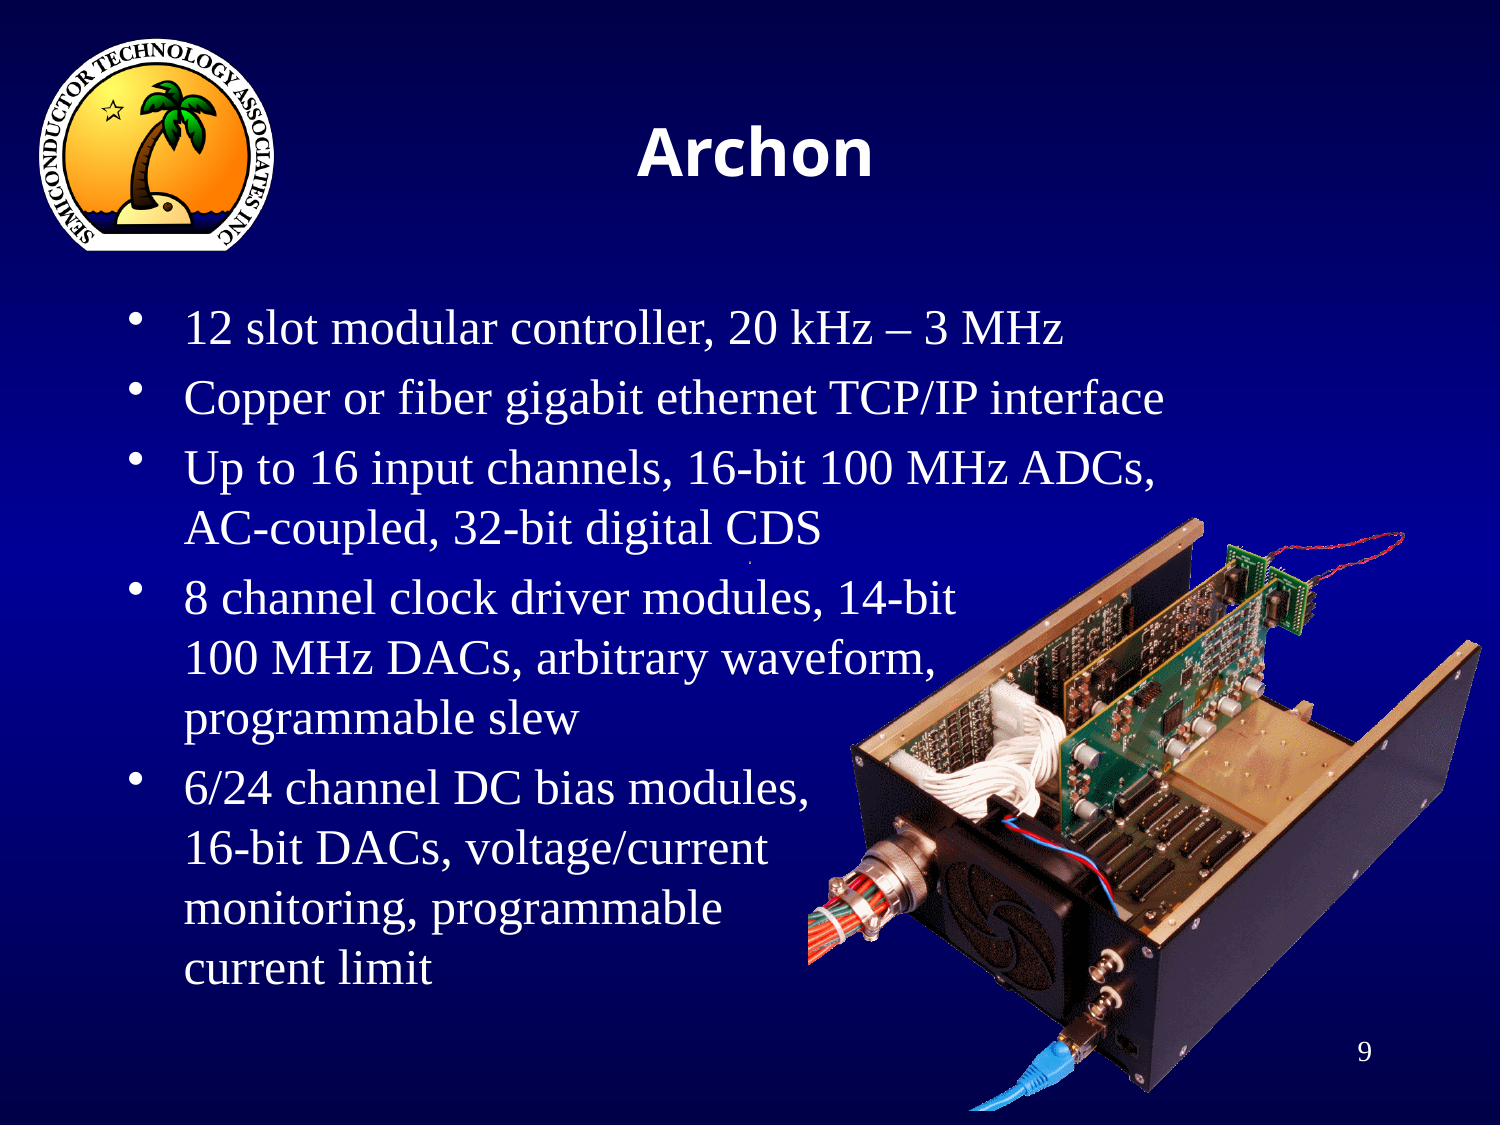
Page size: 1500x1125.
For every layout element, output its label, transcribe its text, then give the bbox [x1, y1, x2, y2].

picture [807, 499, 1500, 1111]
list 12 slot modular controller, 20 kHz – 3 MHz Copper or fiber gigabit ethernet TCP/IP interface Up to 16 input channels, 16-bit 100 MHz ADCs, AC-coupled, 32-bit digital CDS 8 channel clock driver modules, 14-bit 100 MHz DACs, arbitrary waveform, programmable slew 6/24 channel DC bias modules, 16-bit DACs, voltage/current monitoring, programmable current limit [112, 287, 1388, 975]
picture [37, 37, 275, 251]
title Archon [312, 87, 1200, 213]
